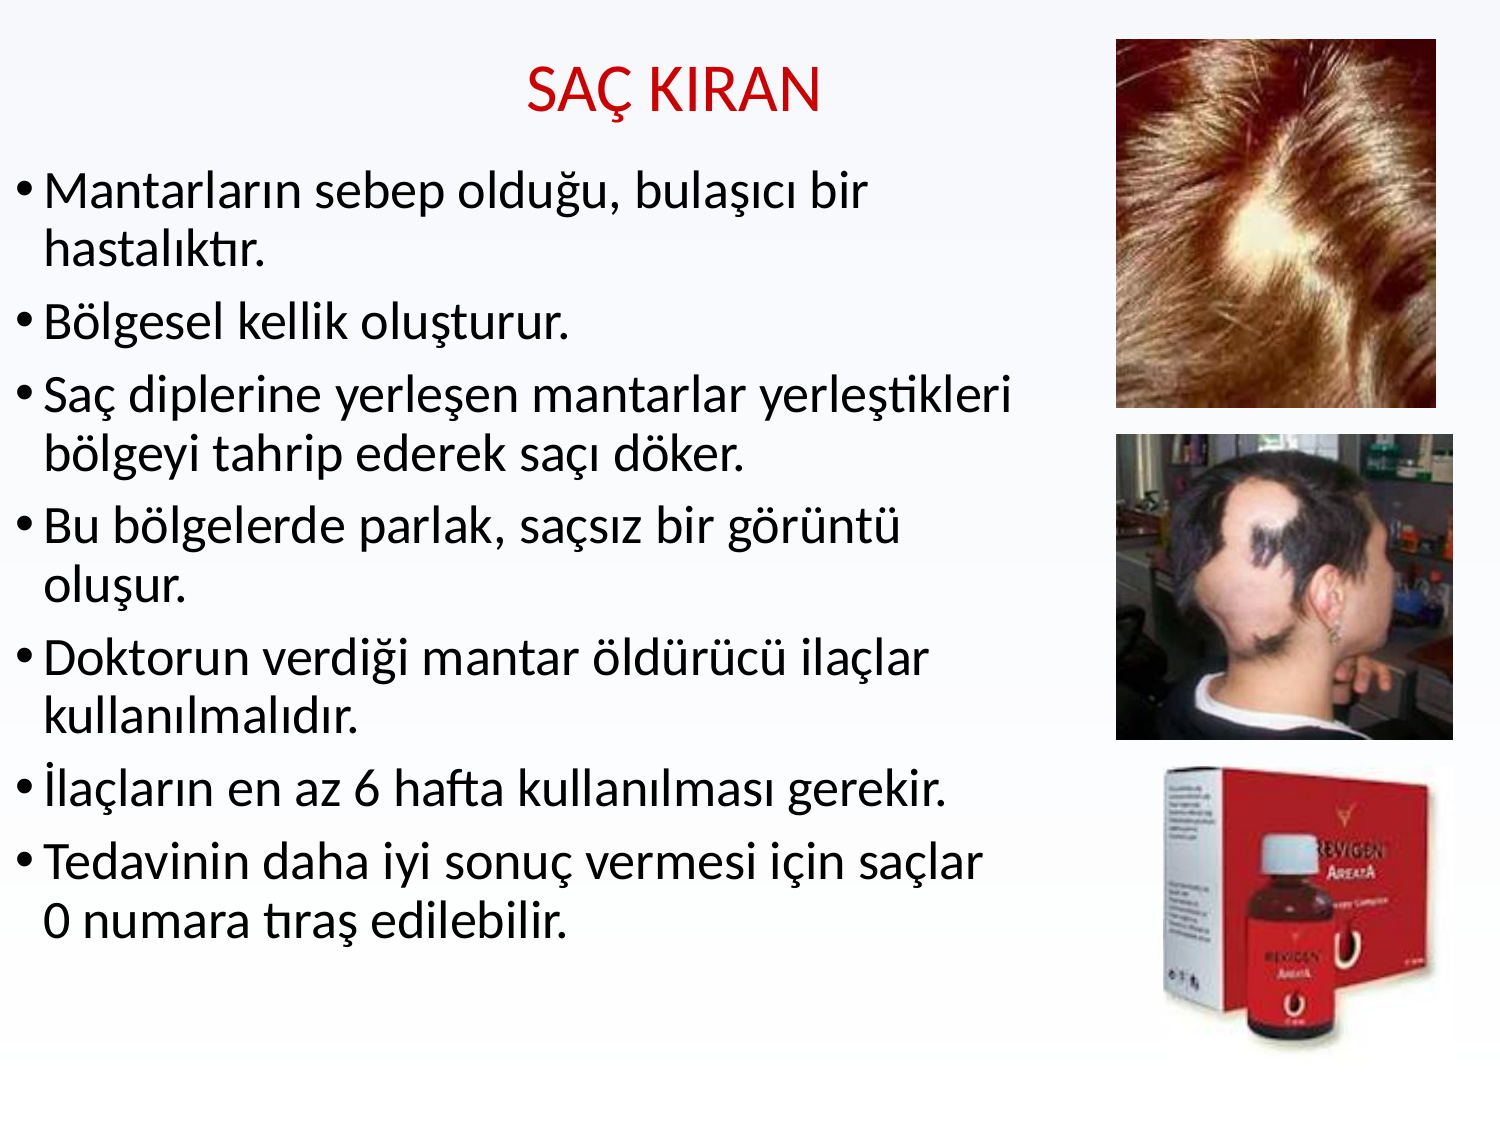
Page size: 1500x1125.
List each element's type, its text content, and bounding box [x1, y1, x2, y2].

title SAÇ KIRAN [0, 31, 1350, 147]
picture [1116, 434, 1453, 740]
picture [1116, 39, 1436, 408]
list Mantarların sebep olduğu, bulaşıcı bir hastalıktır. Bölgesel kellik oluşturur. Saç diplerine yerleşen mantarlar yerleştikleri bölgeyi tahrip ederek saçı döker. Bu bölgelerde parlak, saçsız bir görüntü oluşur. Doktorun verdiği mantar öldürücü ilaçlar kullanılmalıdır. İlaçların en az 6 hafta kullanılması gerekir. Tedavinin daha iyi sonuç vermesi için saçlar 0 numara tıraş edilebilir. [0, 154, 1040, 975]
picture [1163, 766, 1453, 1066]
